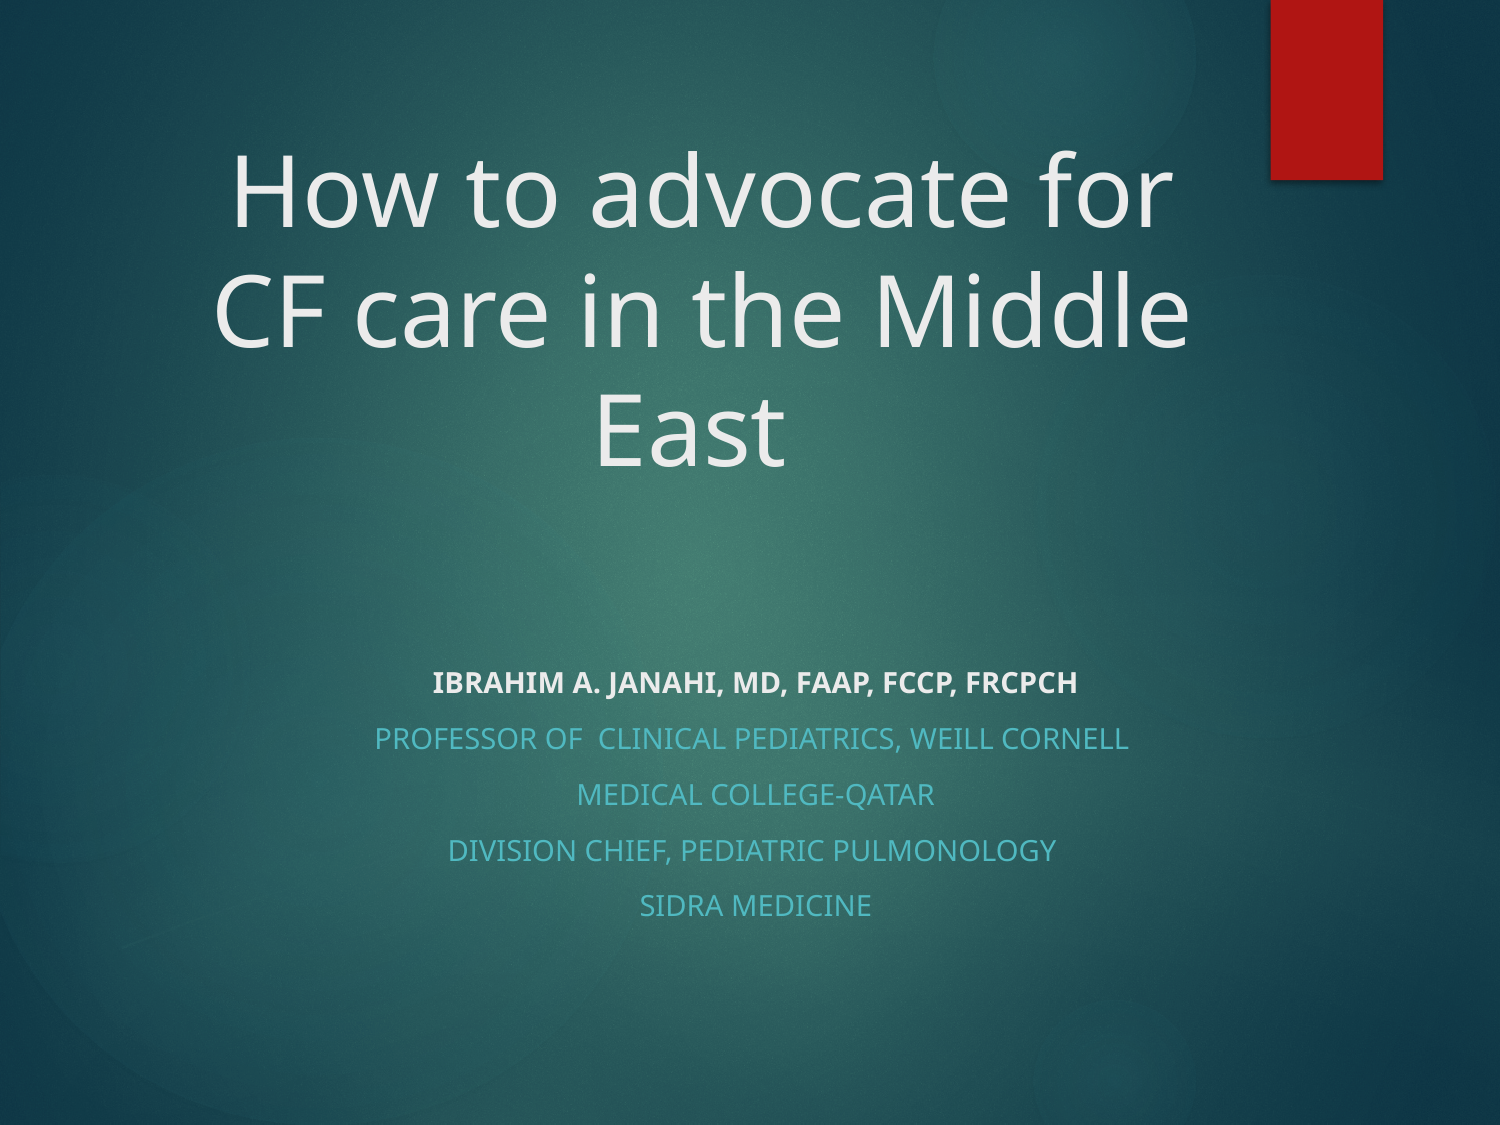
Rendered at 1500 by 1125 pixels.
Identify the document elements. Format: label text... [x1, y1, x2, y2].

title How to advocate for CF care in the Middle East [159, 0, 1246, 495]
subtitle Ibrahim A. Janahi, MD, FAAP, FCCP, FRCPCH Professor of Clinical Pediatrics, Weill Cornell Medical College-Qatar Division chief, pediatric pulmonology Sidra Medicine [76, 656, 1436, 799]
